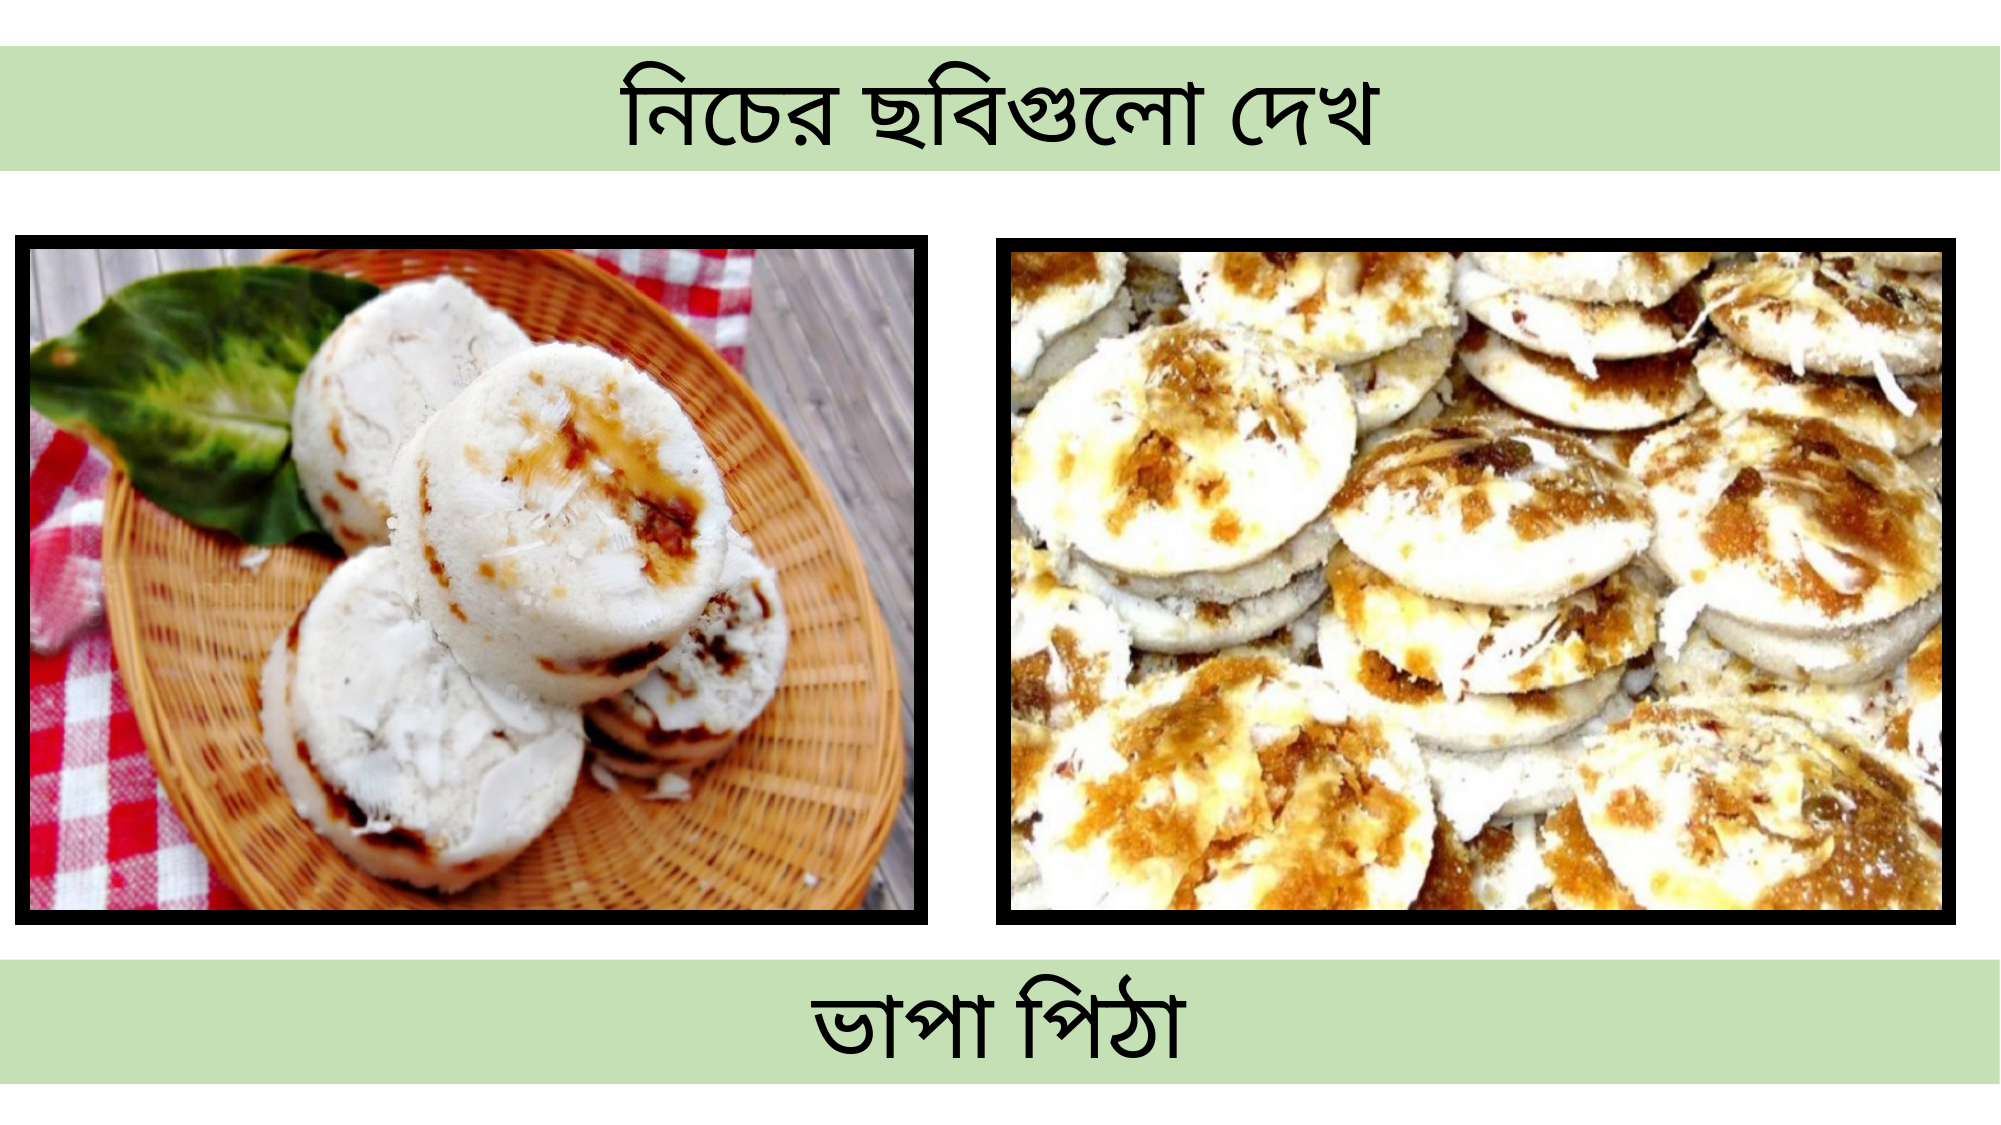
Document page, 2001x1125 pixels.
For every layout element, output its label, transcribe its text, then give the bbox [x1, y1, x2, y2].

picture [29, 249, 914, 911]
text_box ভাপা পিঠা [0, 959, 2000, 1085]
text_box নিচের ছবিগুলো দেখ [0, 46, 2000, 171]
picture [1010, 252, 1942, 911]
